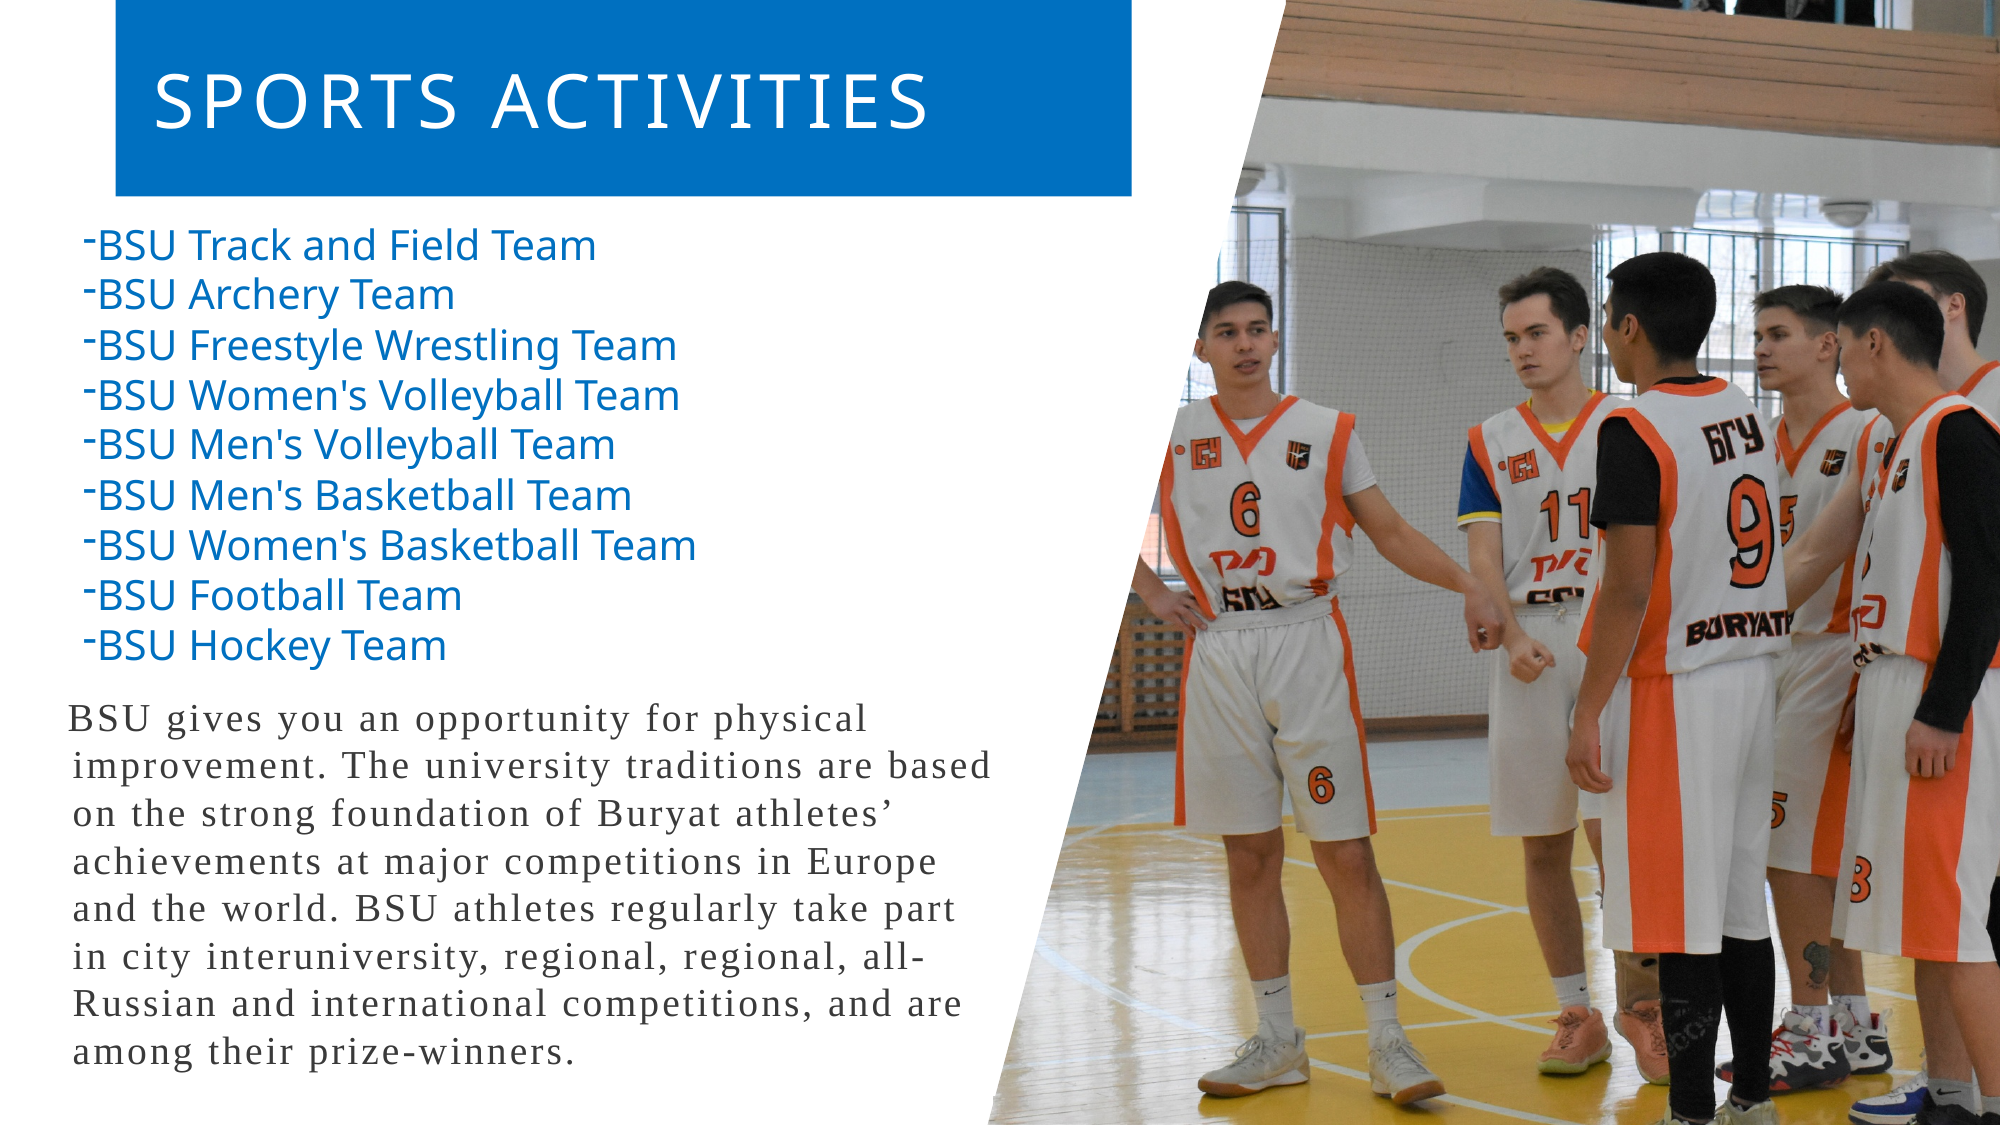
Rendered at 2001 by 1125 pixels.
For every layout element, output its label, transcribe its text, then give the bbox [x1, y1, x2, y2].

subtitle BSU gives you an opportunity for physical improvement. The university traditions are based on the strong foundation of Buryat athletes’ achievements at major competitions in Europe and the world. BSU athletes regularly take part in city interuniversity, regional, regional, all-Russian and international competitions, and are among their prize-winners. [0, 684, 987, 1100]
text_box BSU Track and Field Team BSU Archery Team BSU Freestyle Wrestling Team BSU Women's Volleyball Team BSU Men's Volleyball Team BSU Men's Basketball Team BSU Women's Basketball Team BSU Football Team BSU Hockey Team [68, 210, 987, 676]
title sports activities [115, 0, 987, 197]
picture [987, 0, 2000, 1125]
